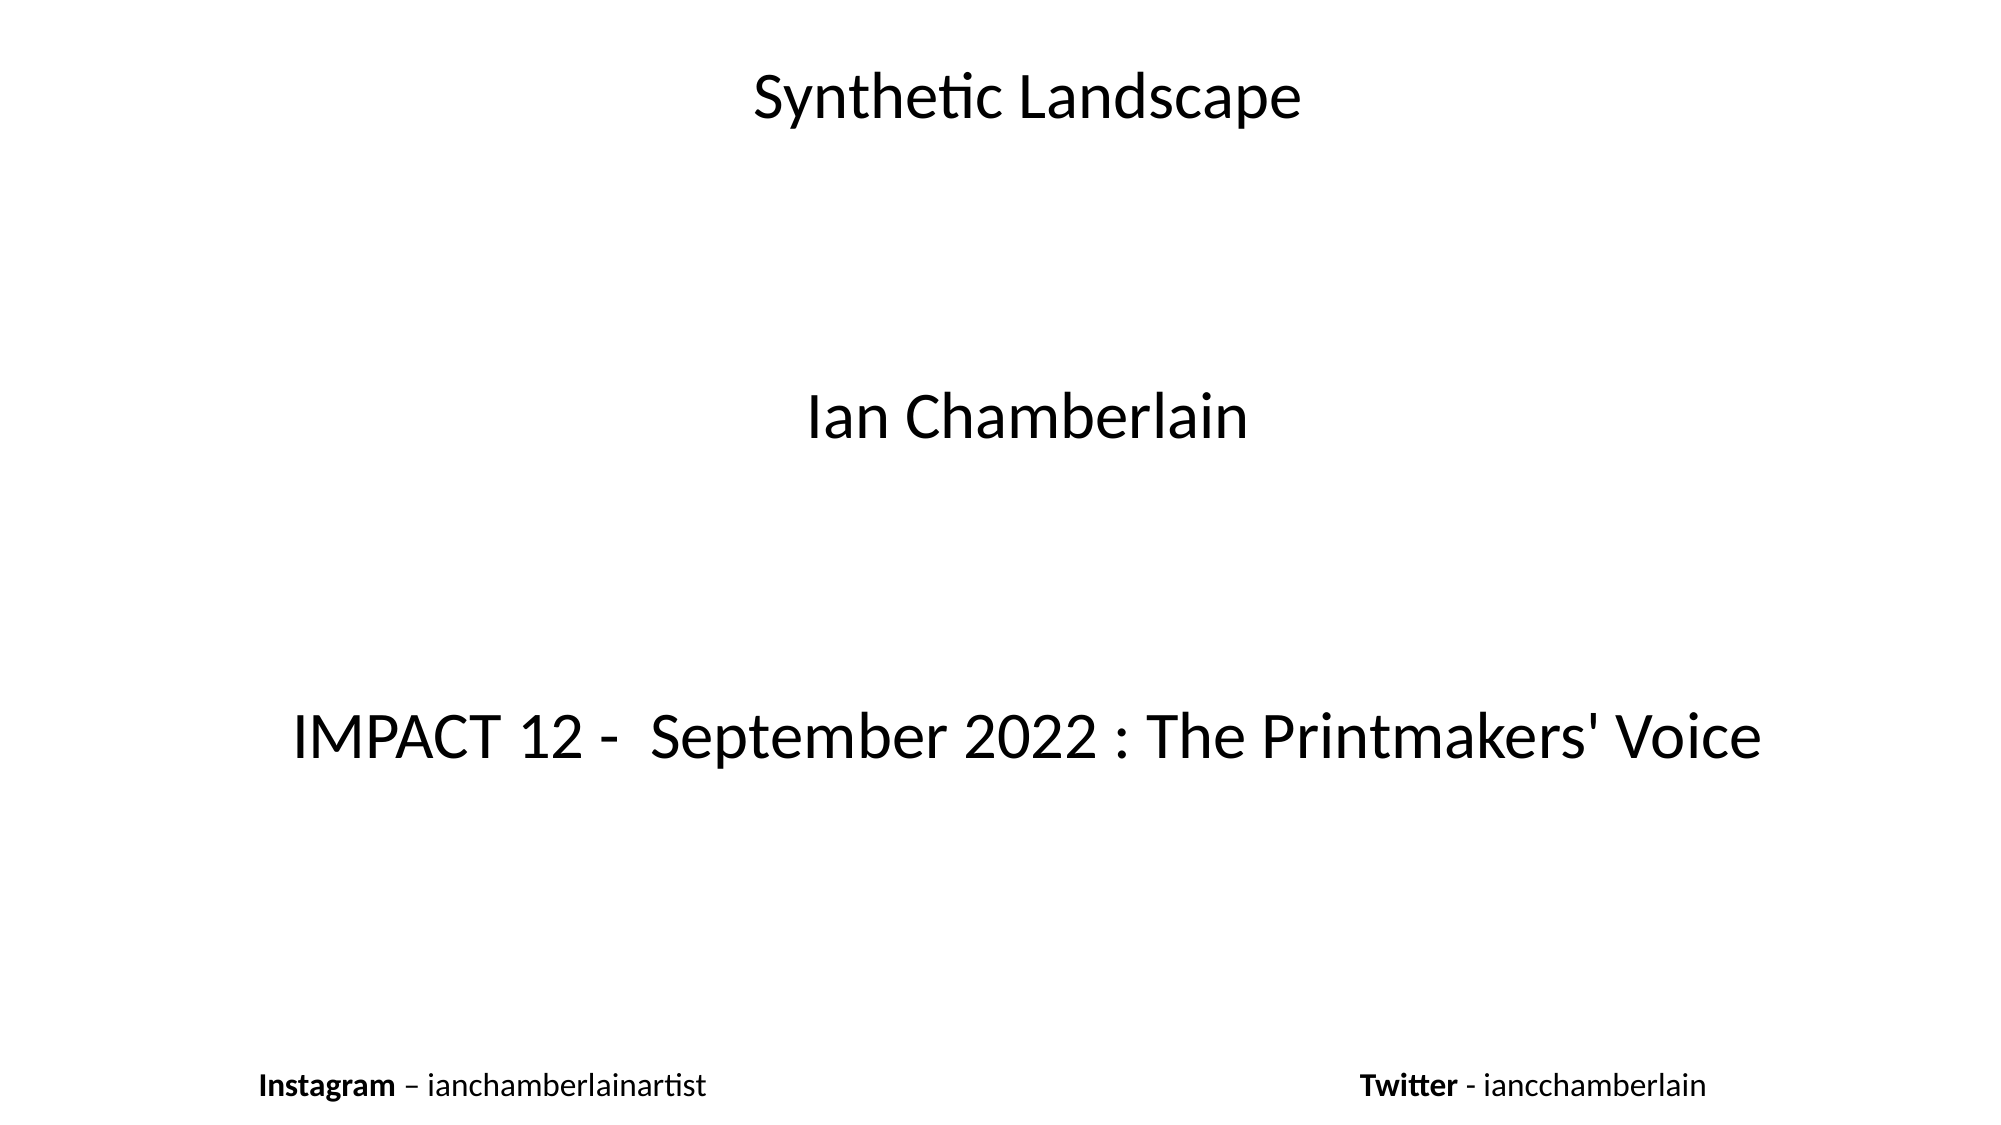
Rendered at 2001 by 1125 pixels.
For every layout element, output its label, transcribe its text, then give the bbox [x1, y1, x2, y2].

text_box Instagram – ianchamberlainartist Twitter - iancchamberlain [18, 976, 2000, 1125]
text_box Synthetic Landscape Ian Chamberlain IMPACT 12 - September 2022 : The Printmakers' Voice [246, 44, 1811, 779]
